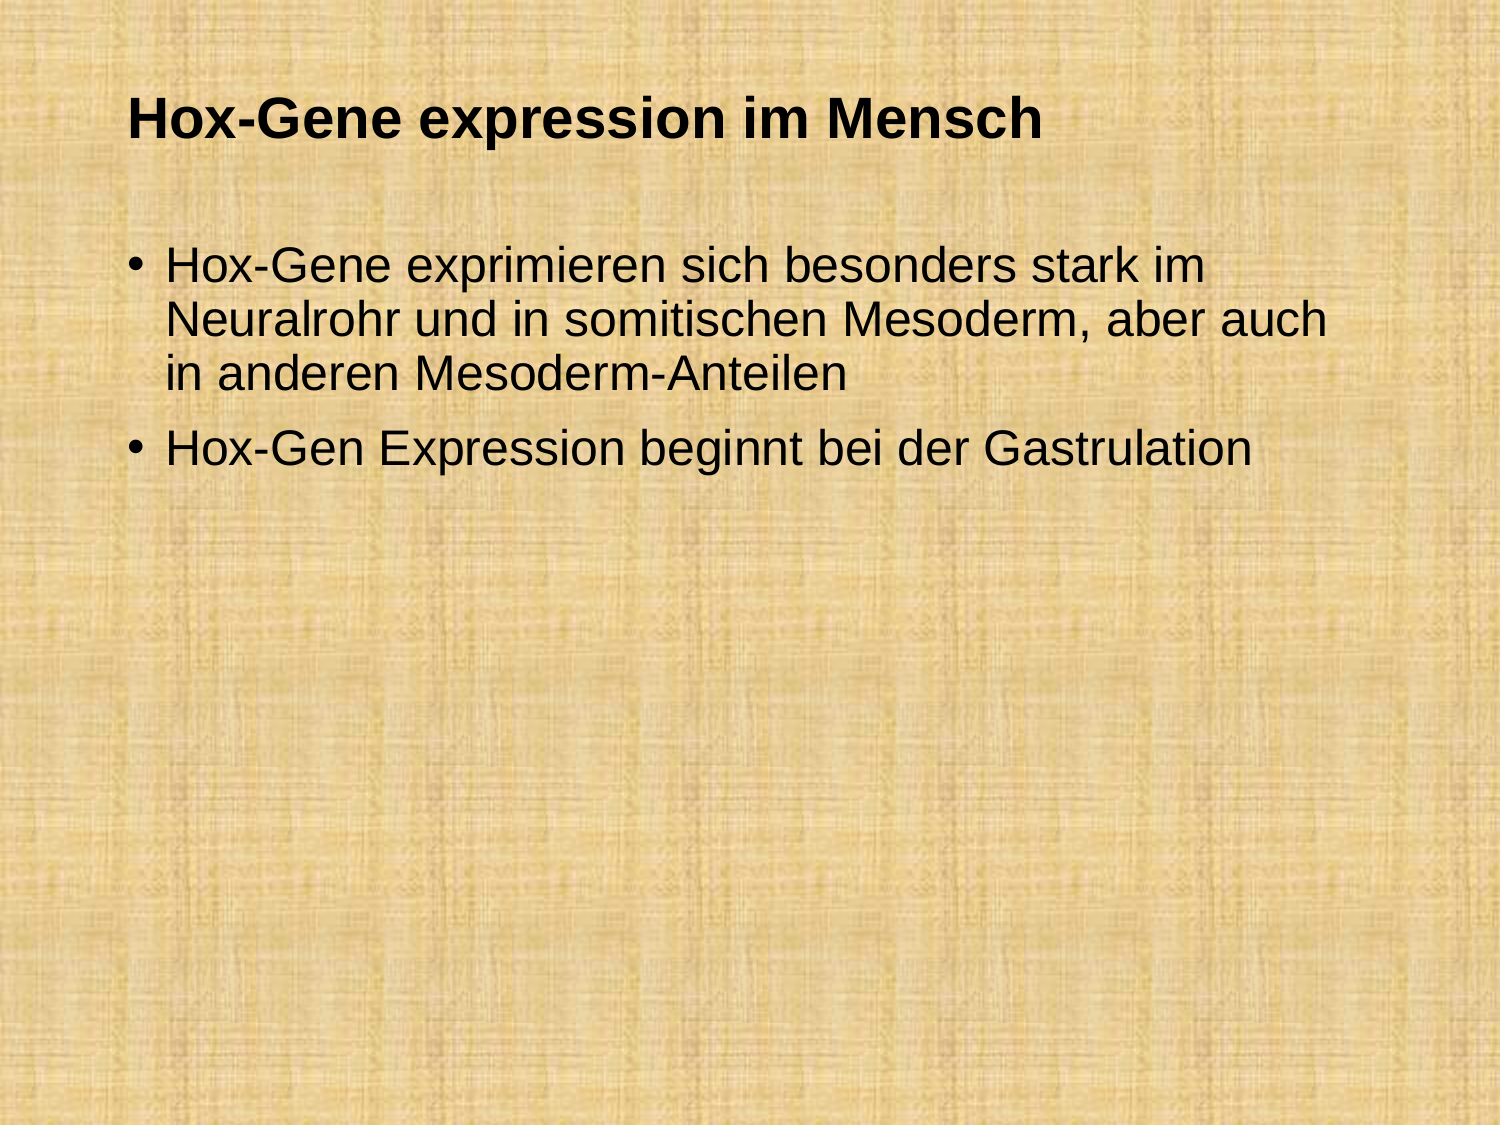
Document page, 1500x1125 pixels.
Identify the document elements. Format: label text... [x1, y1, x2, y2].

picture [0, 0, 1500, 1125]
title Hox-Gene expression im Mensch [112, 66, 1388, 173]
list Hox-Gene exprimieren sich besonders stark im Neuralrohr und in somitischen Mesoderm, aber auch in anderen Mesoderm-Anteilen Hox-Gen Expression beginnt bei der Gastrulation [112, 231, 1388, 1000]
